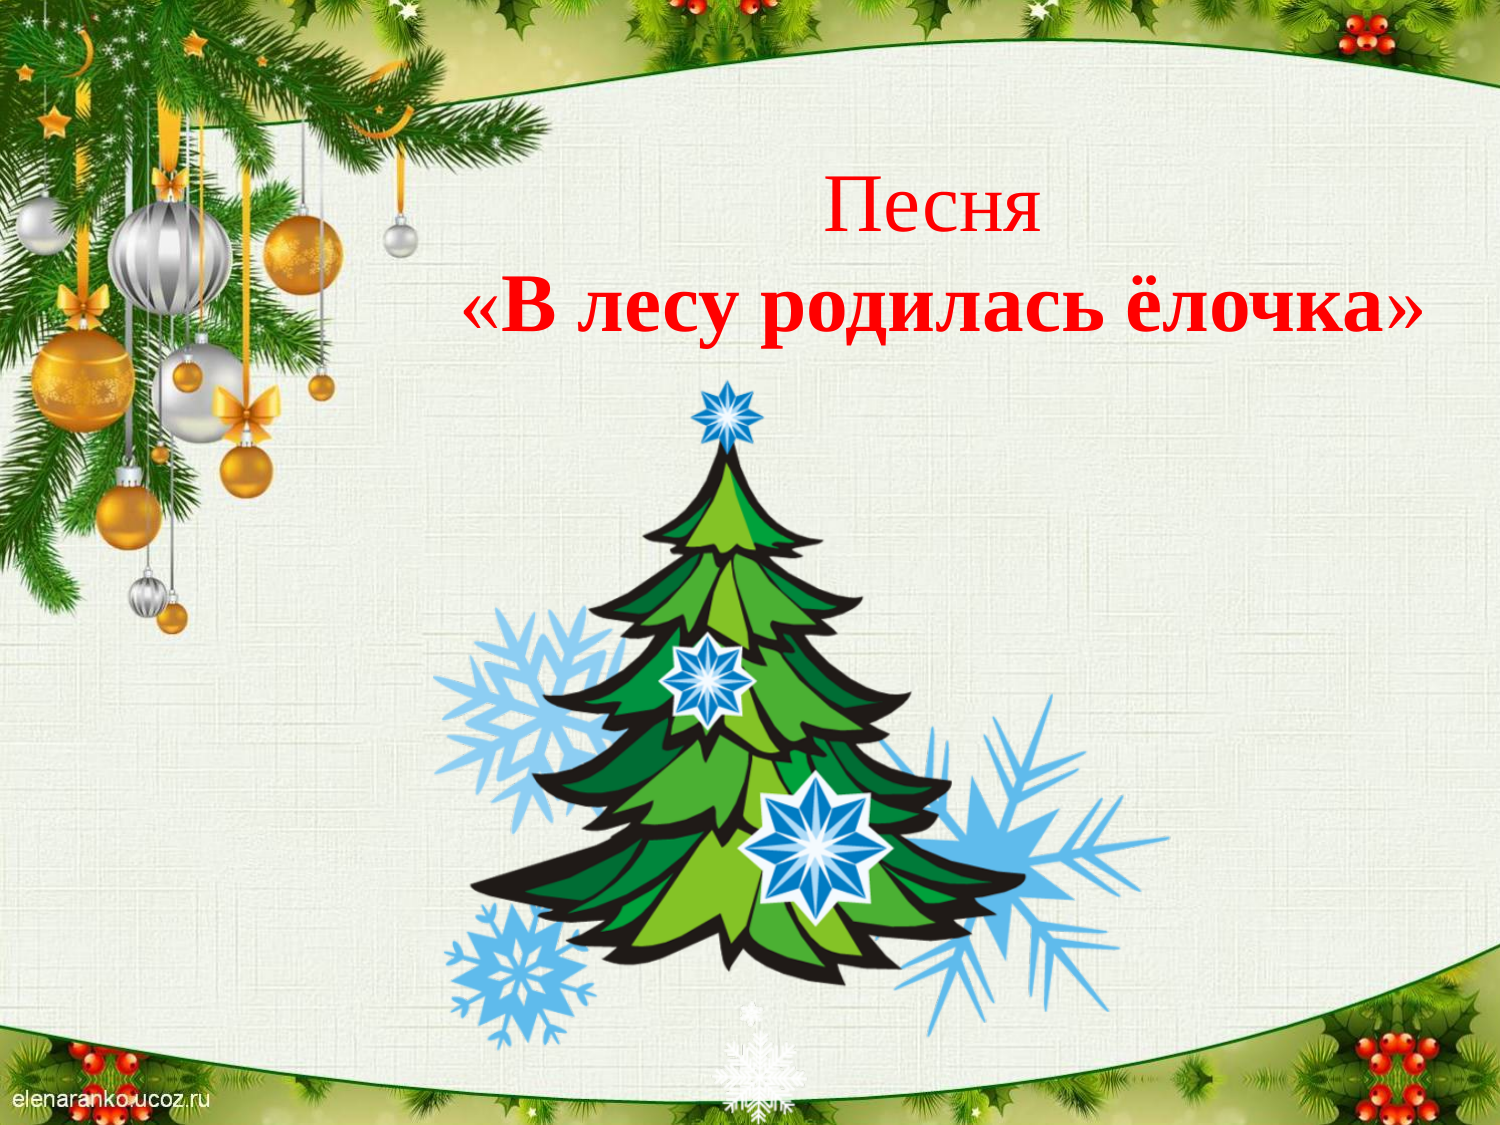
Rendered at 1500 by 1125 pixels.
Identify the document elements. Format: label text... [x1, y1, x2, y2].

text_box Песня «В лесу родилась ёлочка» [433, 140, 1453, 356]
picture [0, 0, 1500, 1125]
